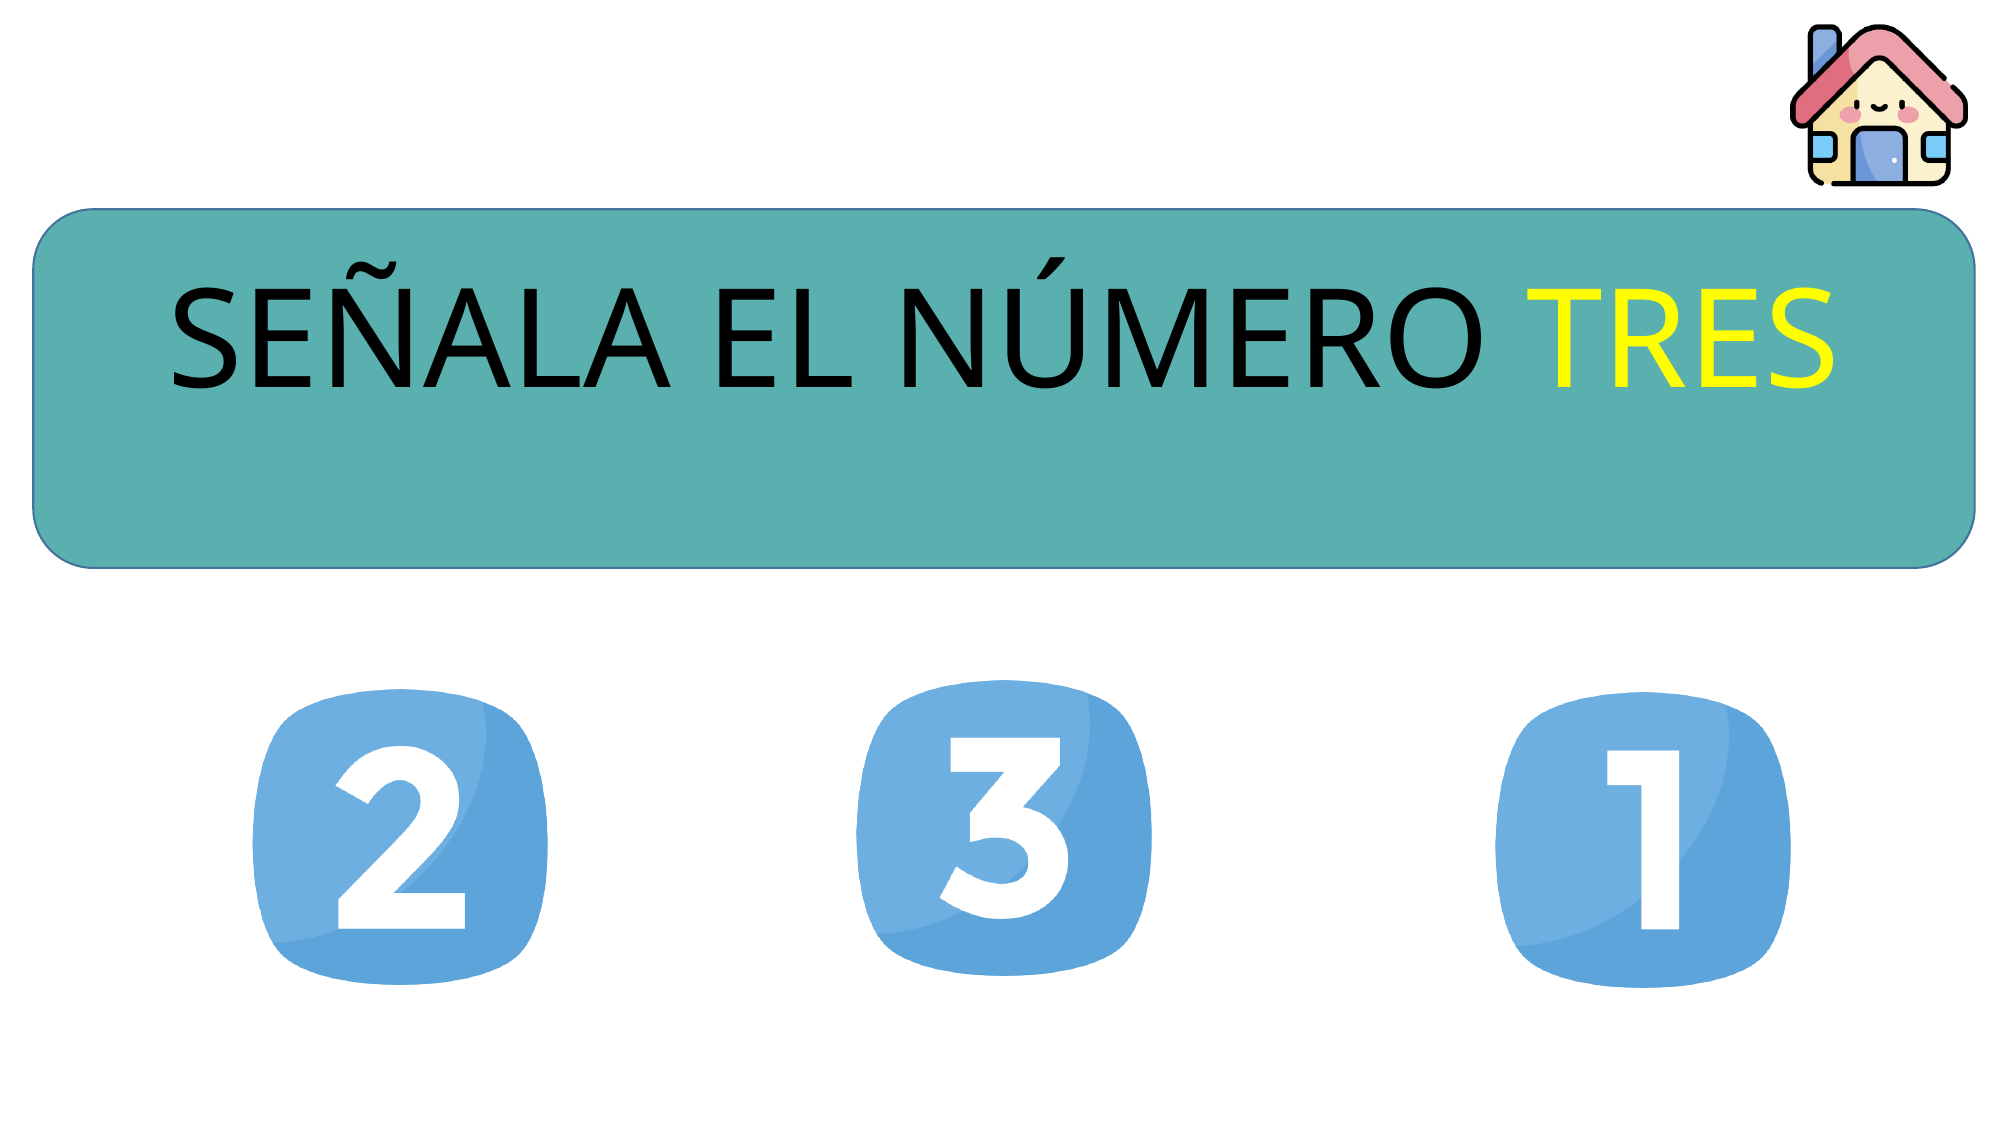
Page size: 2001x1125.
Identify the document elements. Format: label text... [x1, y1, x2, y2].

text_box SEÑALA EL NÚMERO TRES [33, 242, 1975, 423]
text_box [38, 208, 1970, 242]
text_box [32, 259, 1976, 569]
picture [1495, 692, 1791, 988]
picture [1790, 16, 1968, 194]
picture [856, 680, 1152, 976]
picture [252, 689, 548, 985]
